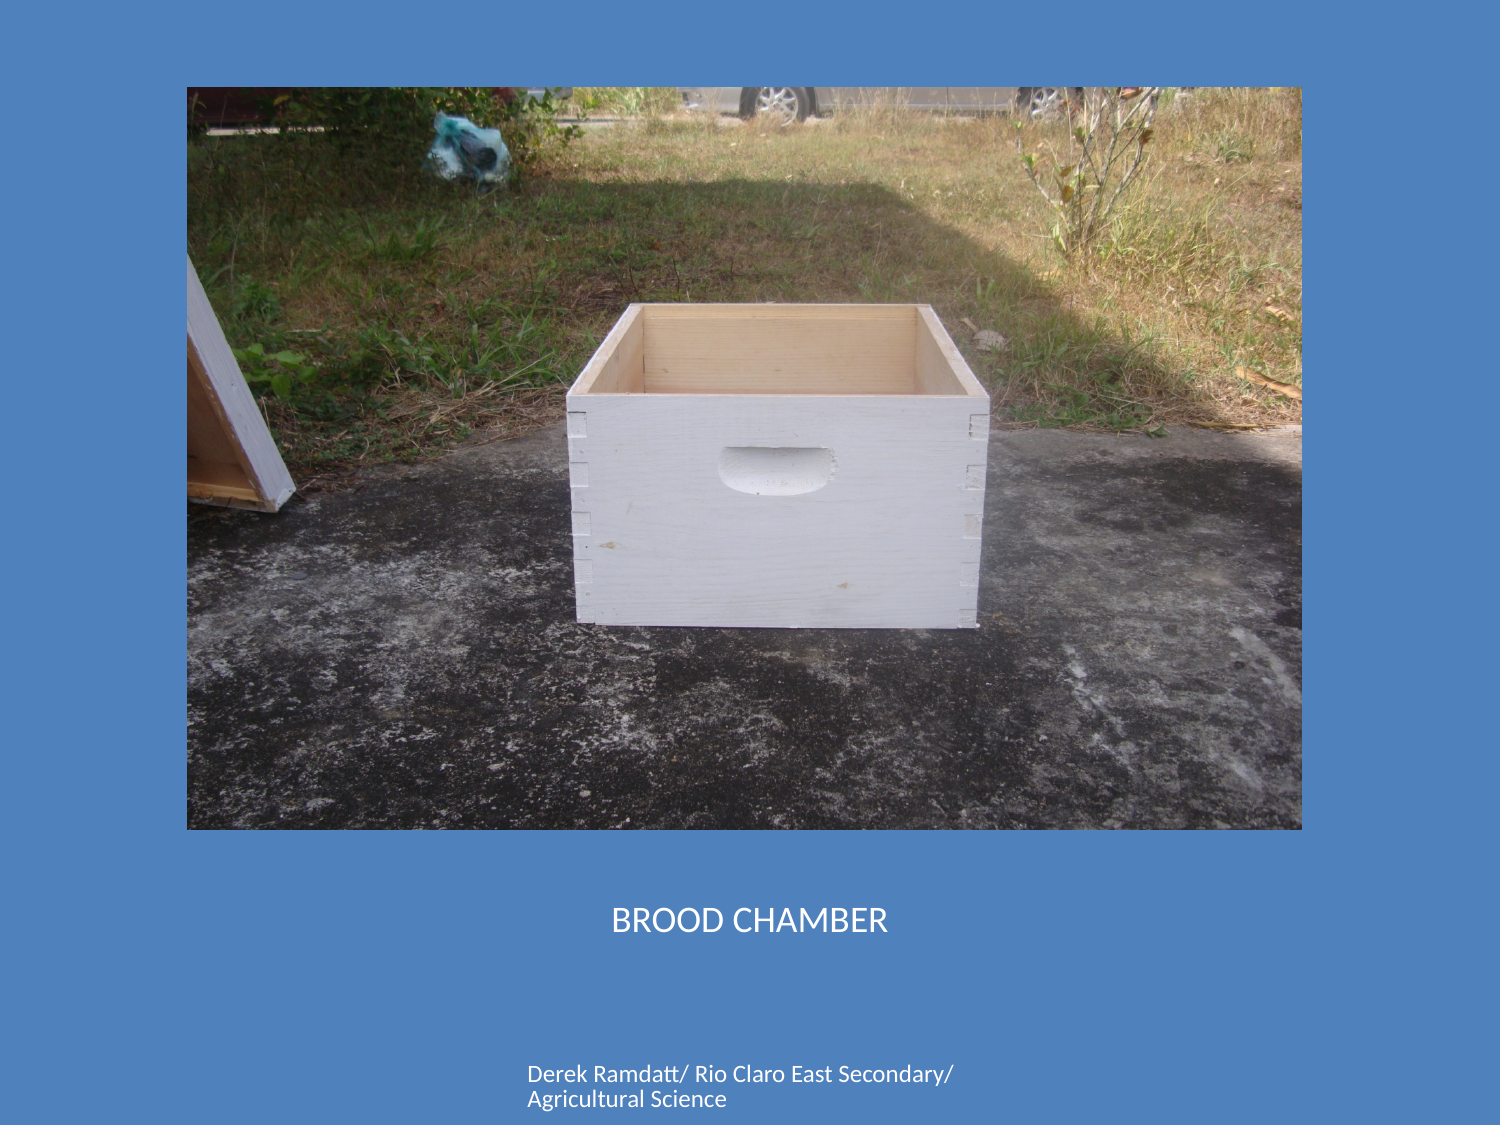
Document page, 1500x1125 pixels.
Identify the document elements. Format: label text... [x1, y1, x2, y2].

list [187, 87, 1302, 831]
footer Derek Ramdatt/ Rio Claro East Secondary/ Agricultural Science [512, 1042, 988, 1103]
text_box BROOD CHAMBER [474, 887, 1025, 948]
